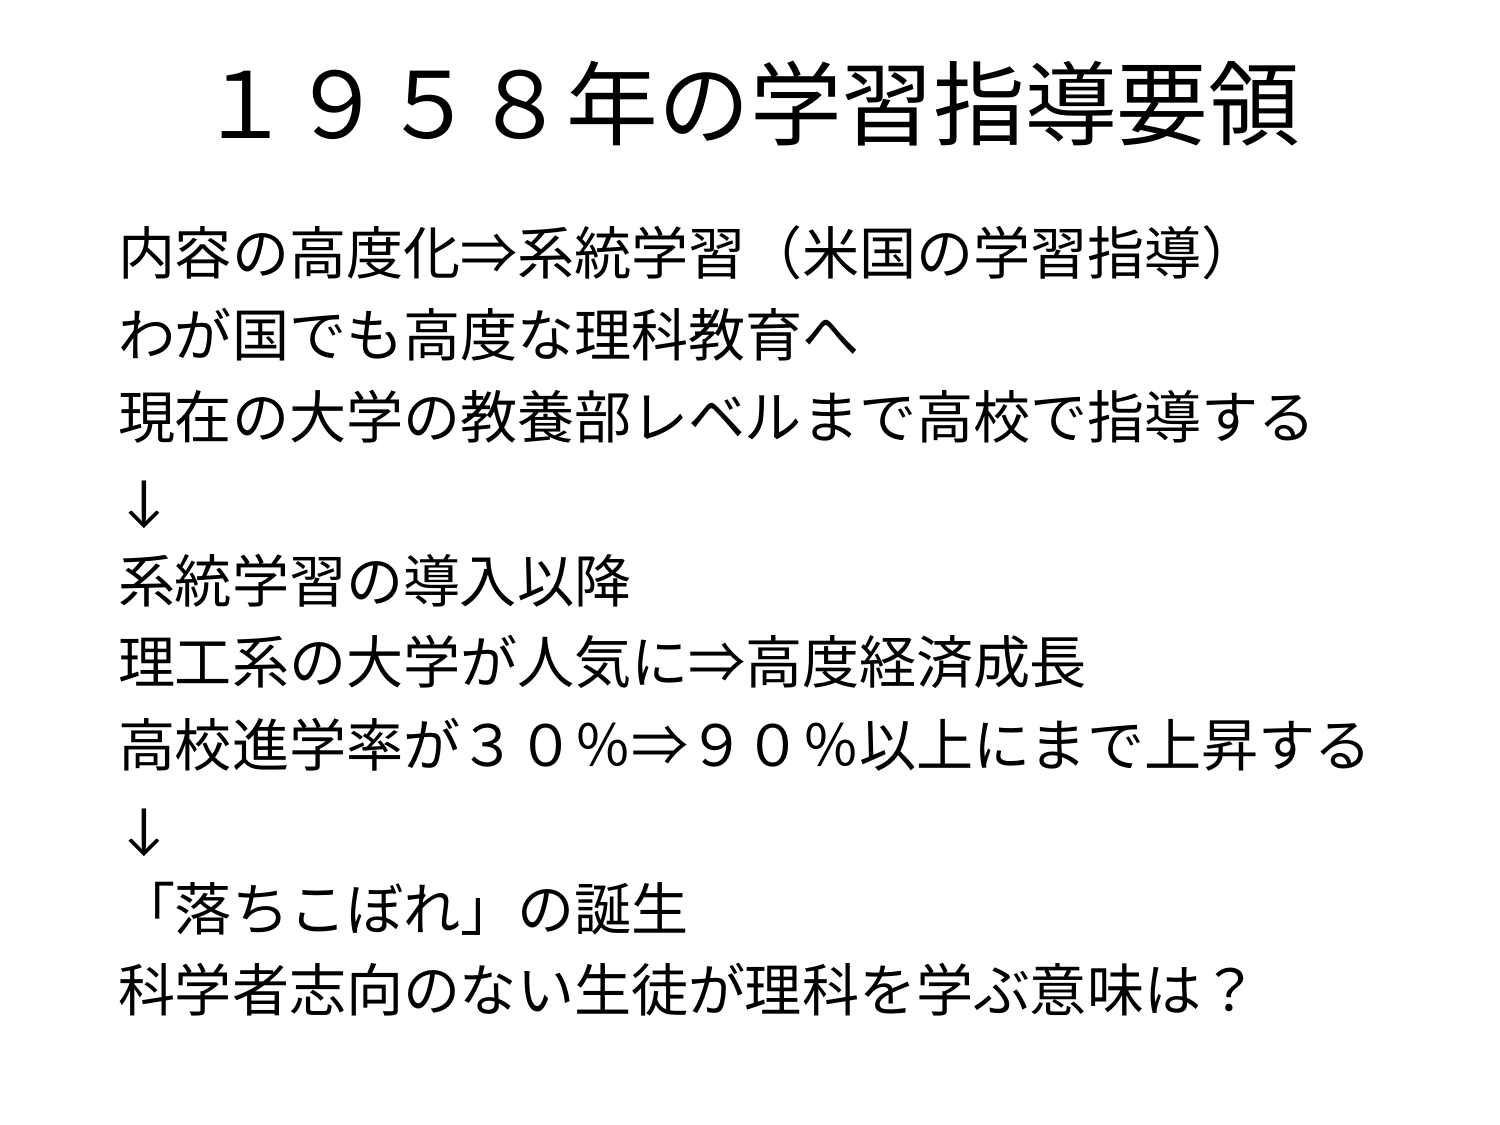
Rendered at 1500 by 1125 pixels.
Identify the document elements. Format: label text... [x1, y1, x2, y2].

title １９５８年の学習指導要領 [103, 0, 1397, 217]
list 内容の高度化⇒系統学習（米国の学習指導） わが国でも高度な理科教育へ 現在の大学の教養部レベルまで高校で指導する ↓ 系統学習の導入以降 理工系の大学が人気に⇒高度経済成長 高校進学率が３０％⇒９０％以上にまで上昇する ↓ 「落ちこぼれ」の誕生 科学者志向のない生徒が理科を学ぶ意味は？ [103, 217, 1397, 1060]
